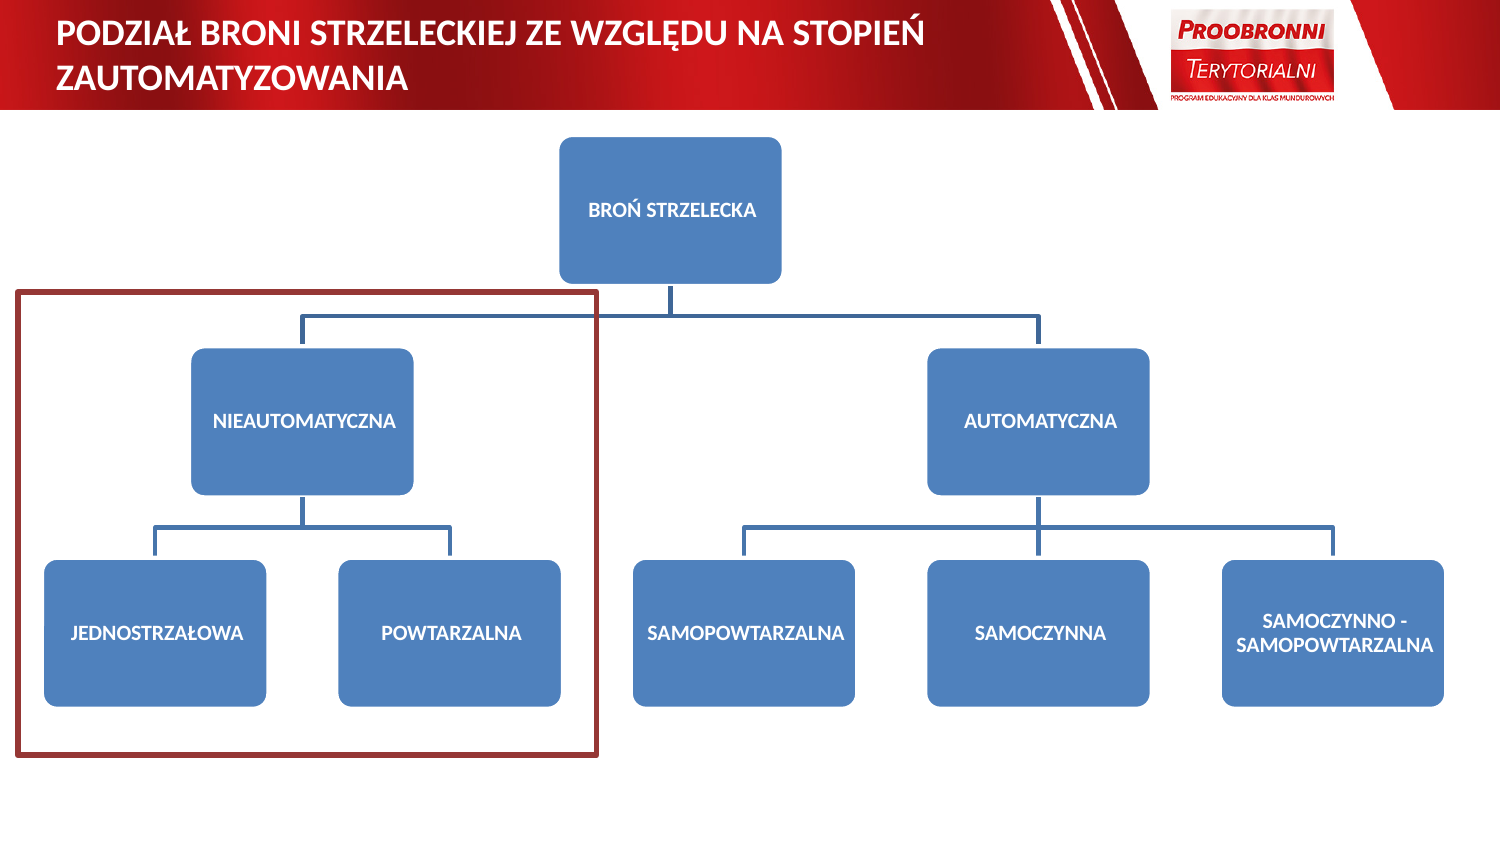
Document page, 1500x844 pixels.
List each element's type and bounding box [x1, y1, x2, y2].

text_box [41, 88, 1448, 756]
picture [0, 0, 1500, 110]
text_box [16, 290, 35, 757]
